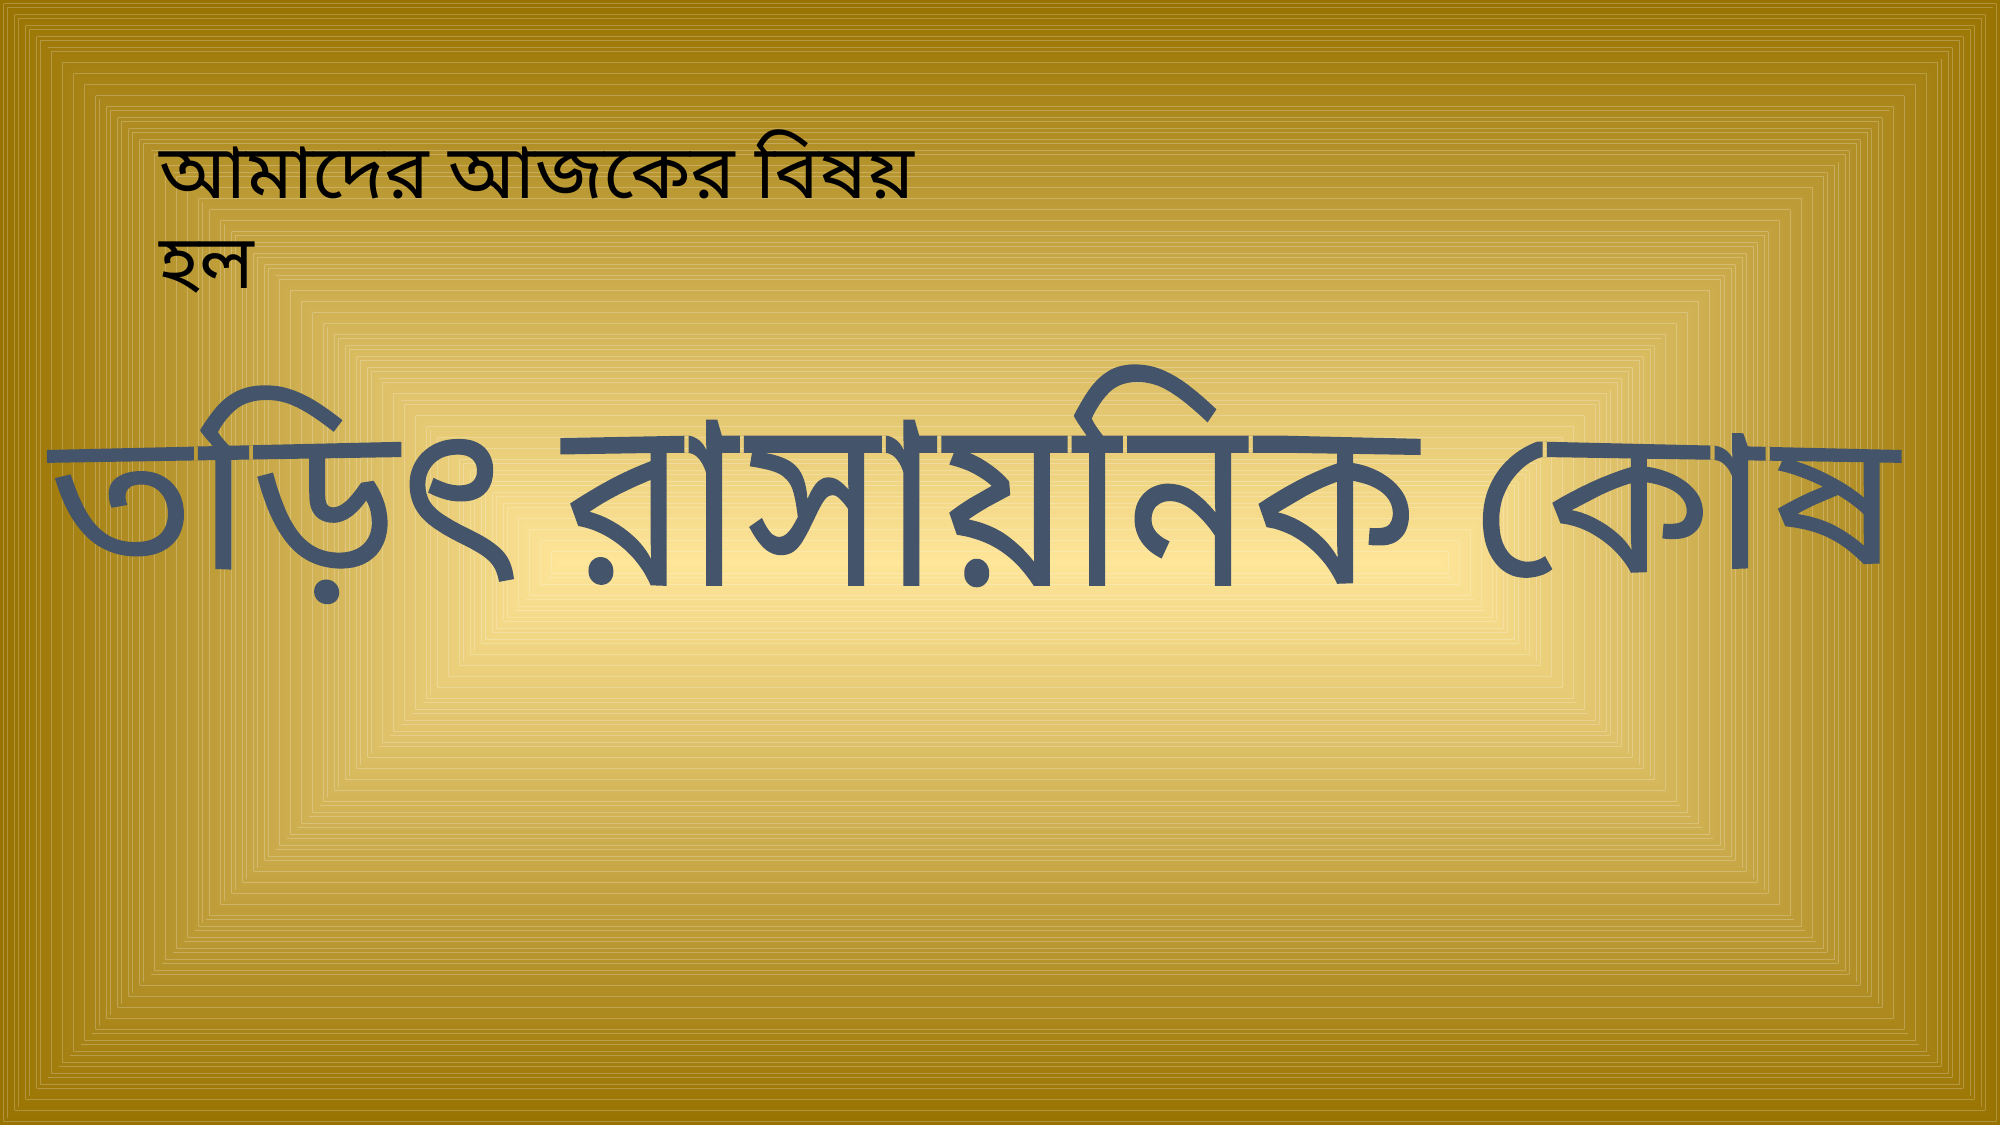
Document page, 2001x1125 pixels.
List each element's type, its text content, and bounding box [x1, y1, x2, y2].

text_box আমাদের আজকের বিষয় হল [145, 116, 975, 311]
